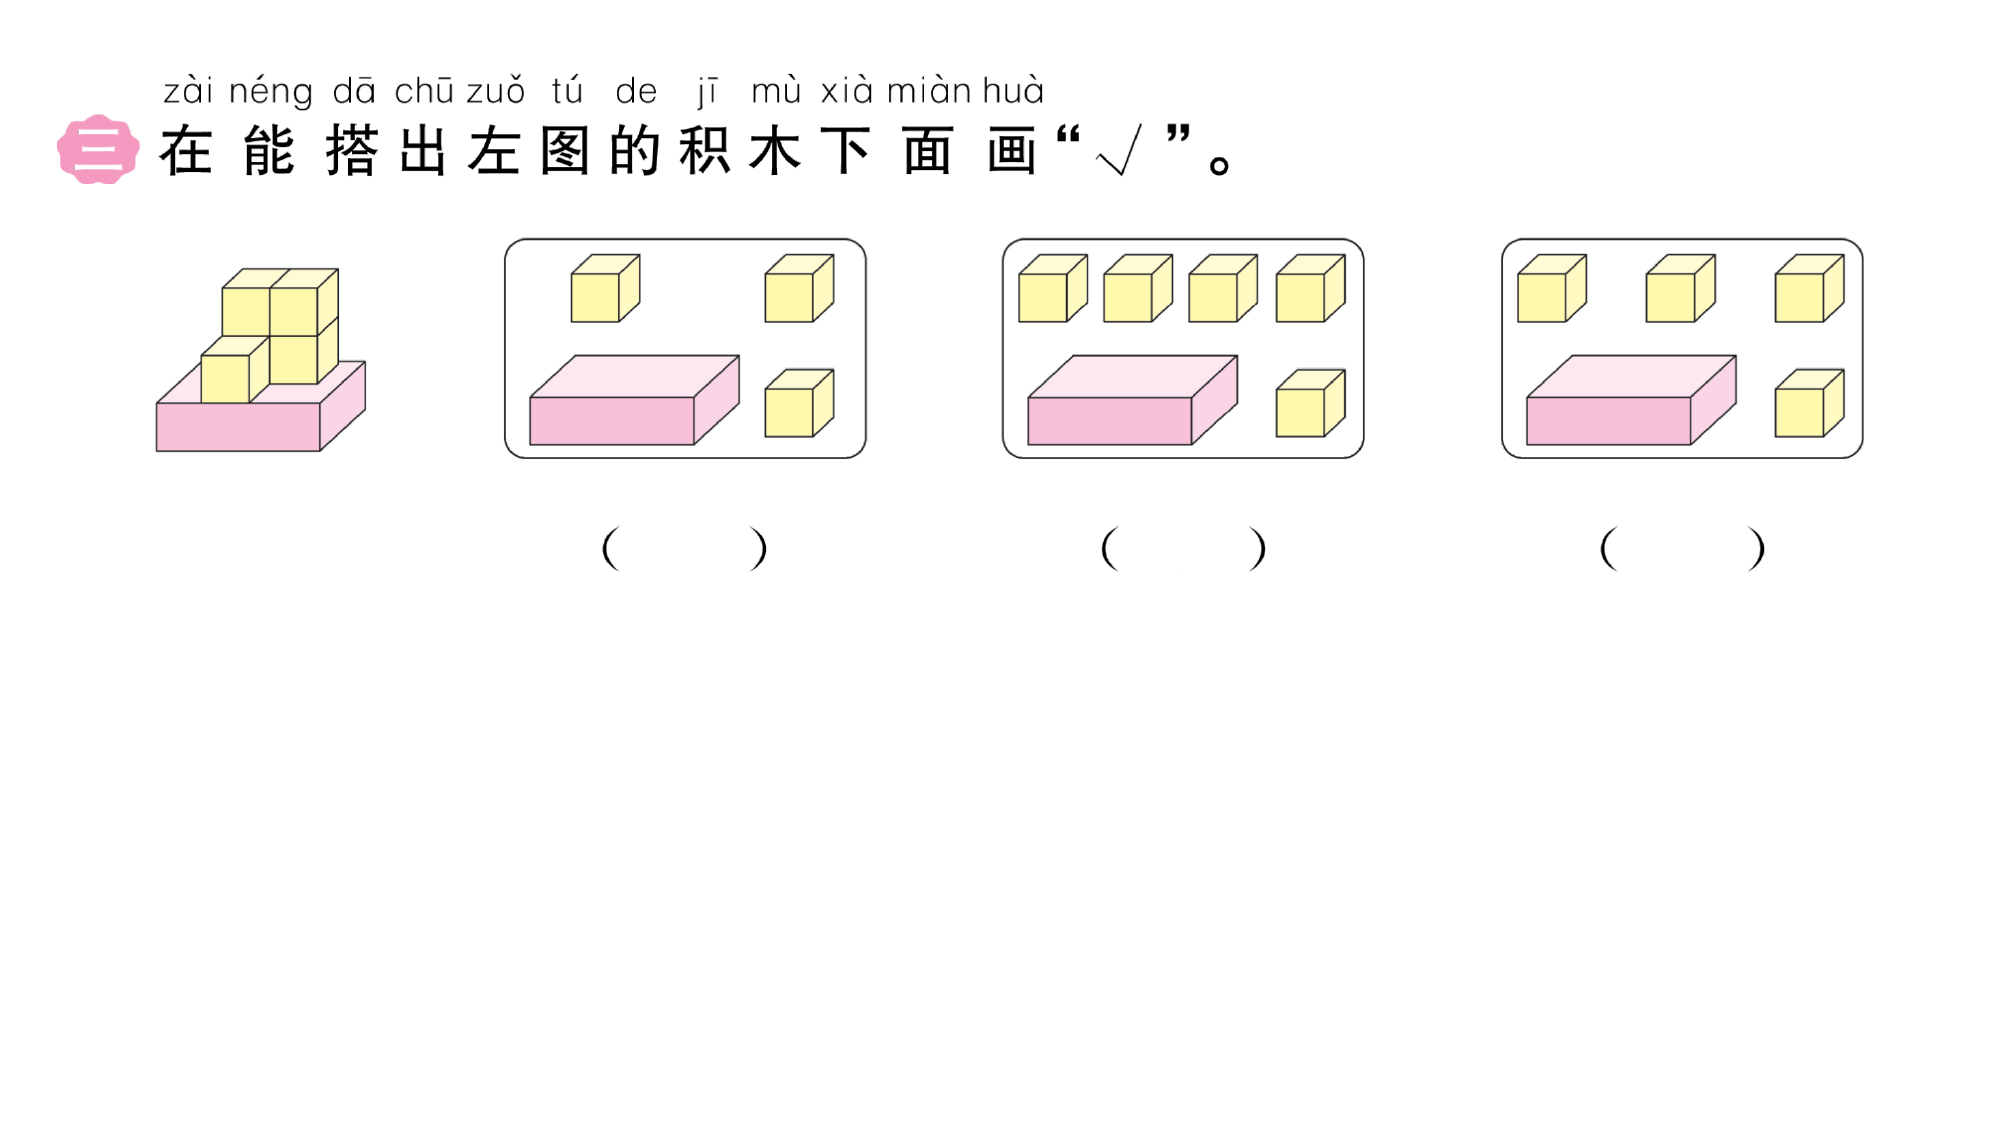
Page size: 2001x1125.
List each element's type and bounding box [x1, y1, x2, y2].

picture [53, 41, 1943, 606]
